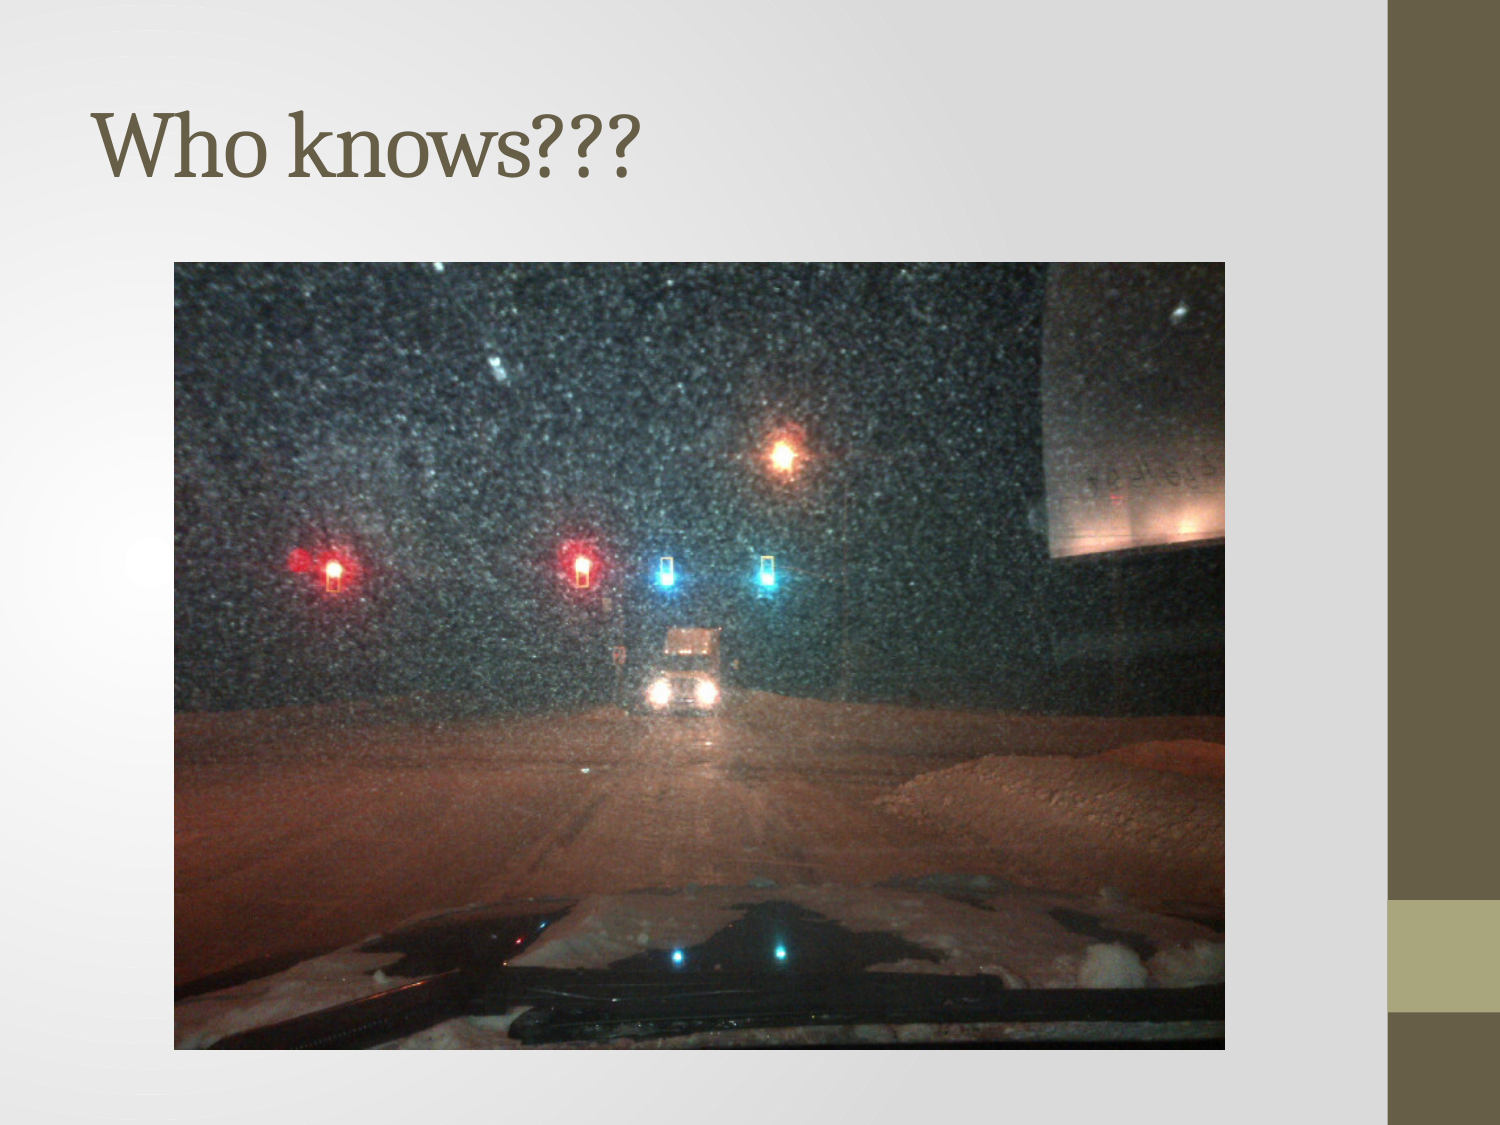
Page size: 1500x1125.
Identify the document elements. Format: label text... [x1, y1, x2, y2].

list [174, 261, 1226, 1051]
title Who knows??? [75, 45, 1325, 233]
